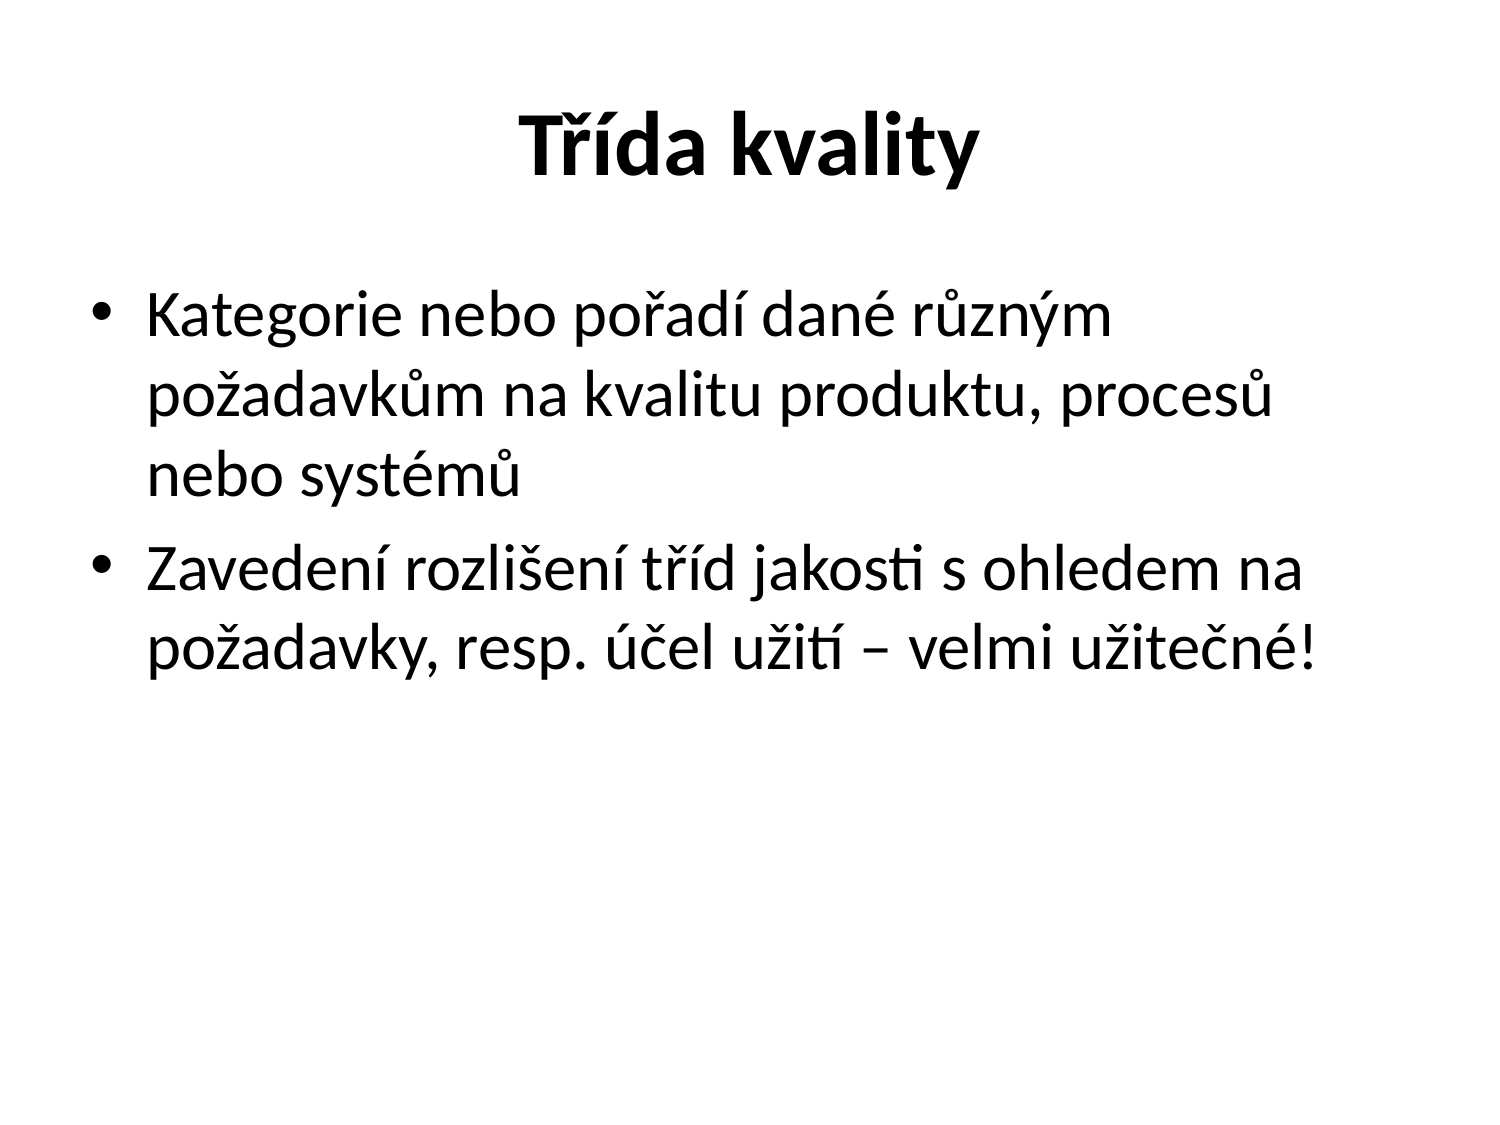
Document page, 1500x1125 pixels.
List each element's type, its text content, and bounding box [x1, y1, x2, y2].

list Kategorie nebo pořadí dané různým požadavkům na kvalitu produktu, procesů nebo systémů Zavedení rozlišení tříd jakosti s ohledem na požadavky, resp. účel užití – velmi užitečné! [75, 262, 1425, 1005]
title Třída kvality [75, 45, 1425, 233]
